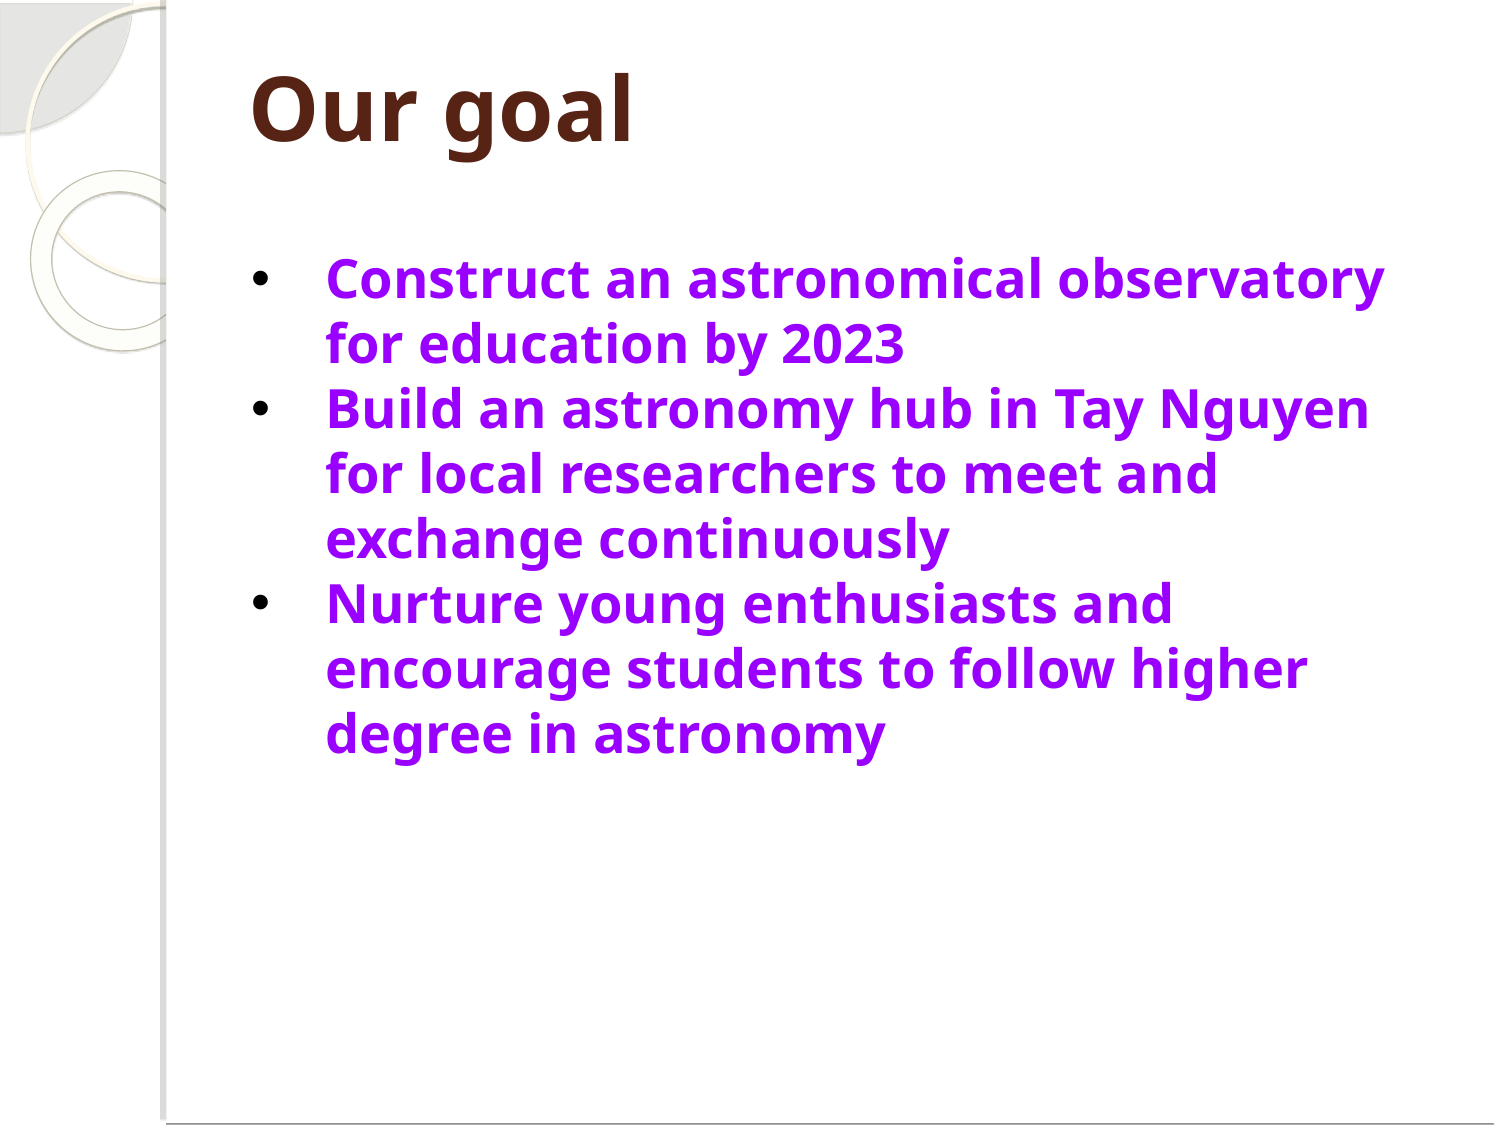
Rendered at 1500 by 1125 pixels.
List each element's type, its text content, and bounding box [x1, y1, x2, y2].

text_box Construct an astronomical observatory for education by 2023 Build an astronomy hub in Tay Nguyen for local researchers to meet and exchange continuously Nurture young enthusiasts and encourage students to follow higher degree in astronomy [235, 237, 1464, 1023]
text_box Our goal [233, 12, 1462, 198]
